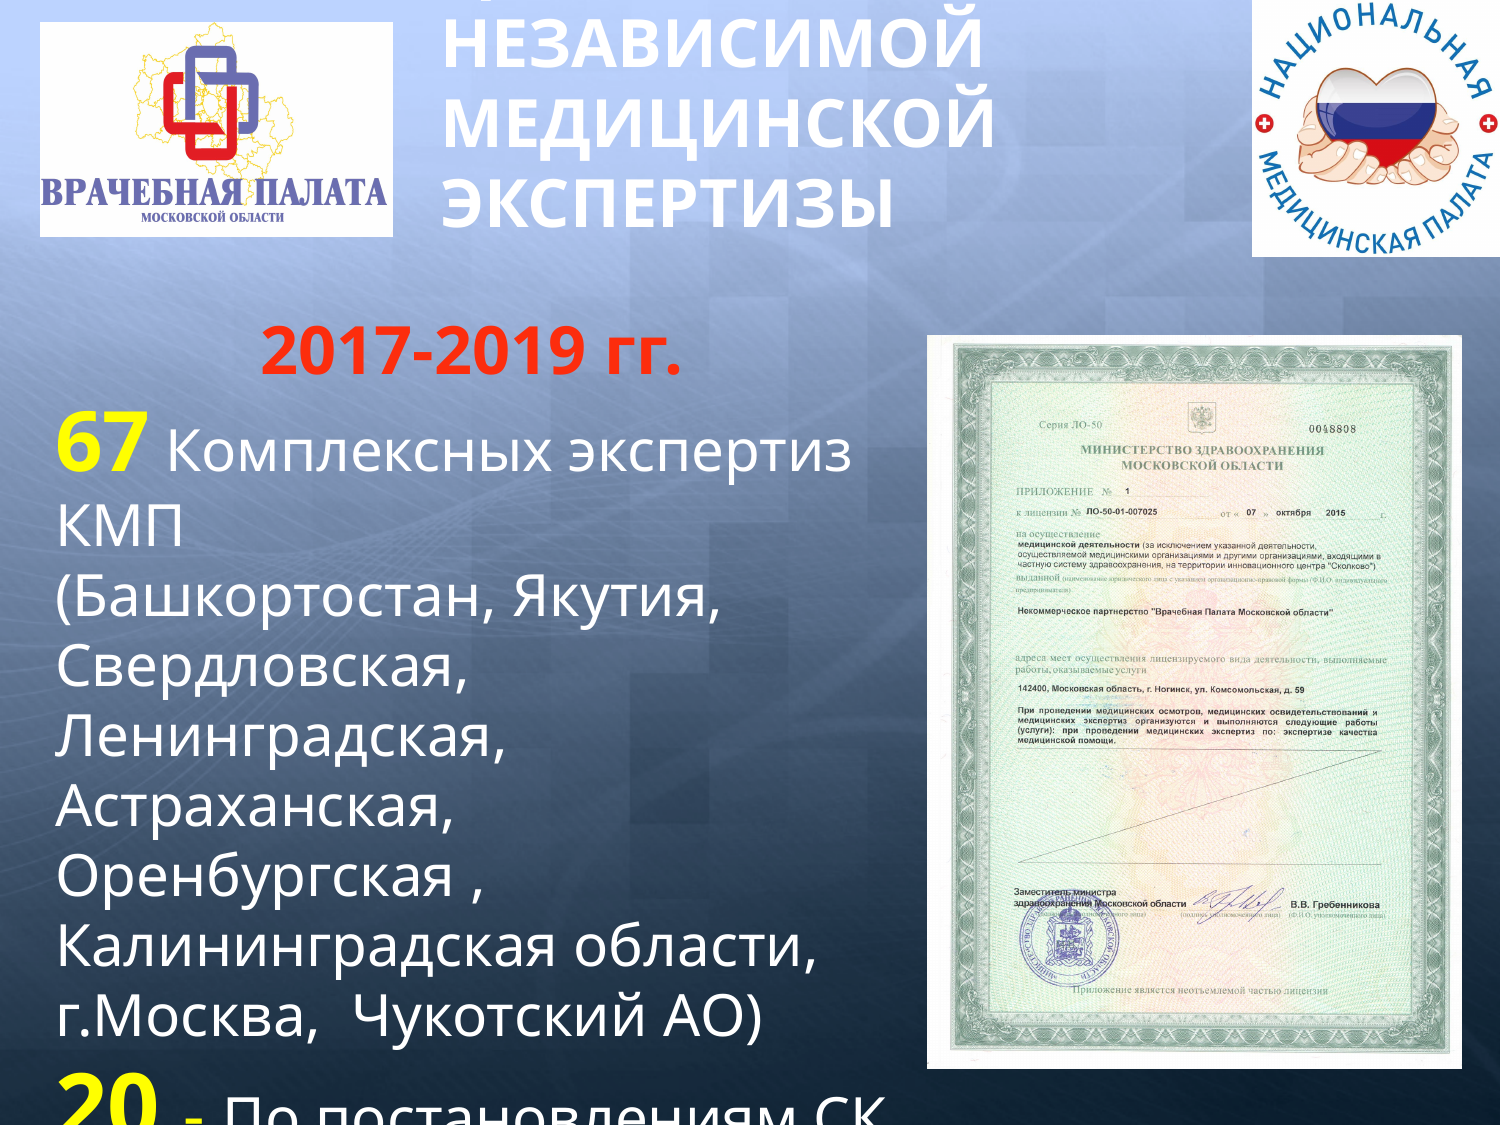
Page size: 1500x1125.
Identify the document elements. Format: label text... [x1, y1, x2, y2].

picture [39, 21, 394, 238]
text_box 2017-2019 гг. 67 Комплексных экспертиз КМП (Башкортостан, Якутия, Свердловская, Ленинградская, Астраханская, Оренбургская , Калининградская области, г.Москва, Чукотский АО) 20 - По постановлениям СК РФ (Центральный аппарат и СУ субъектов РФ ) [40, 300, 904, 1125]
title ЦЕНТР НЕЗАВИСИМОЙ МЕДИЦИНСКОЙ ЭКСПЕРТИЗЫ [425, 34, 1215, 249]
picture [926, 335, 1462, 1070]
picture [1252, 0, 1500, 258]
